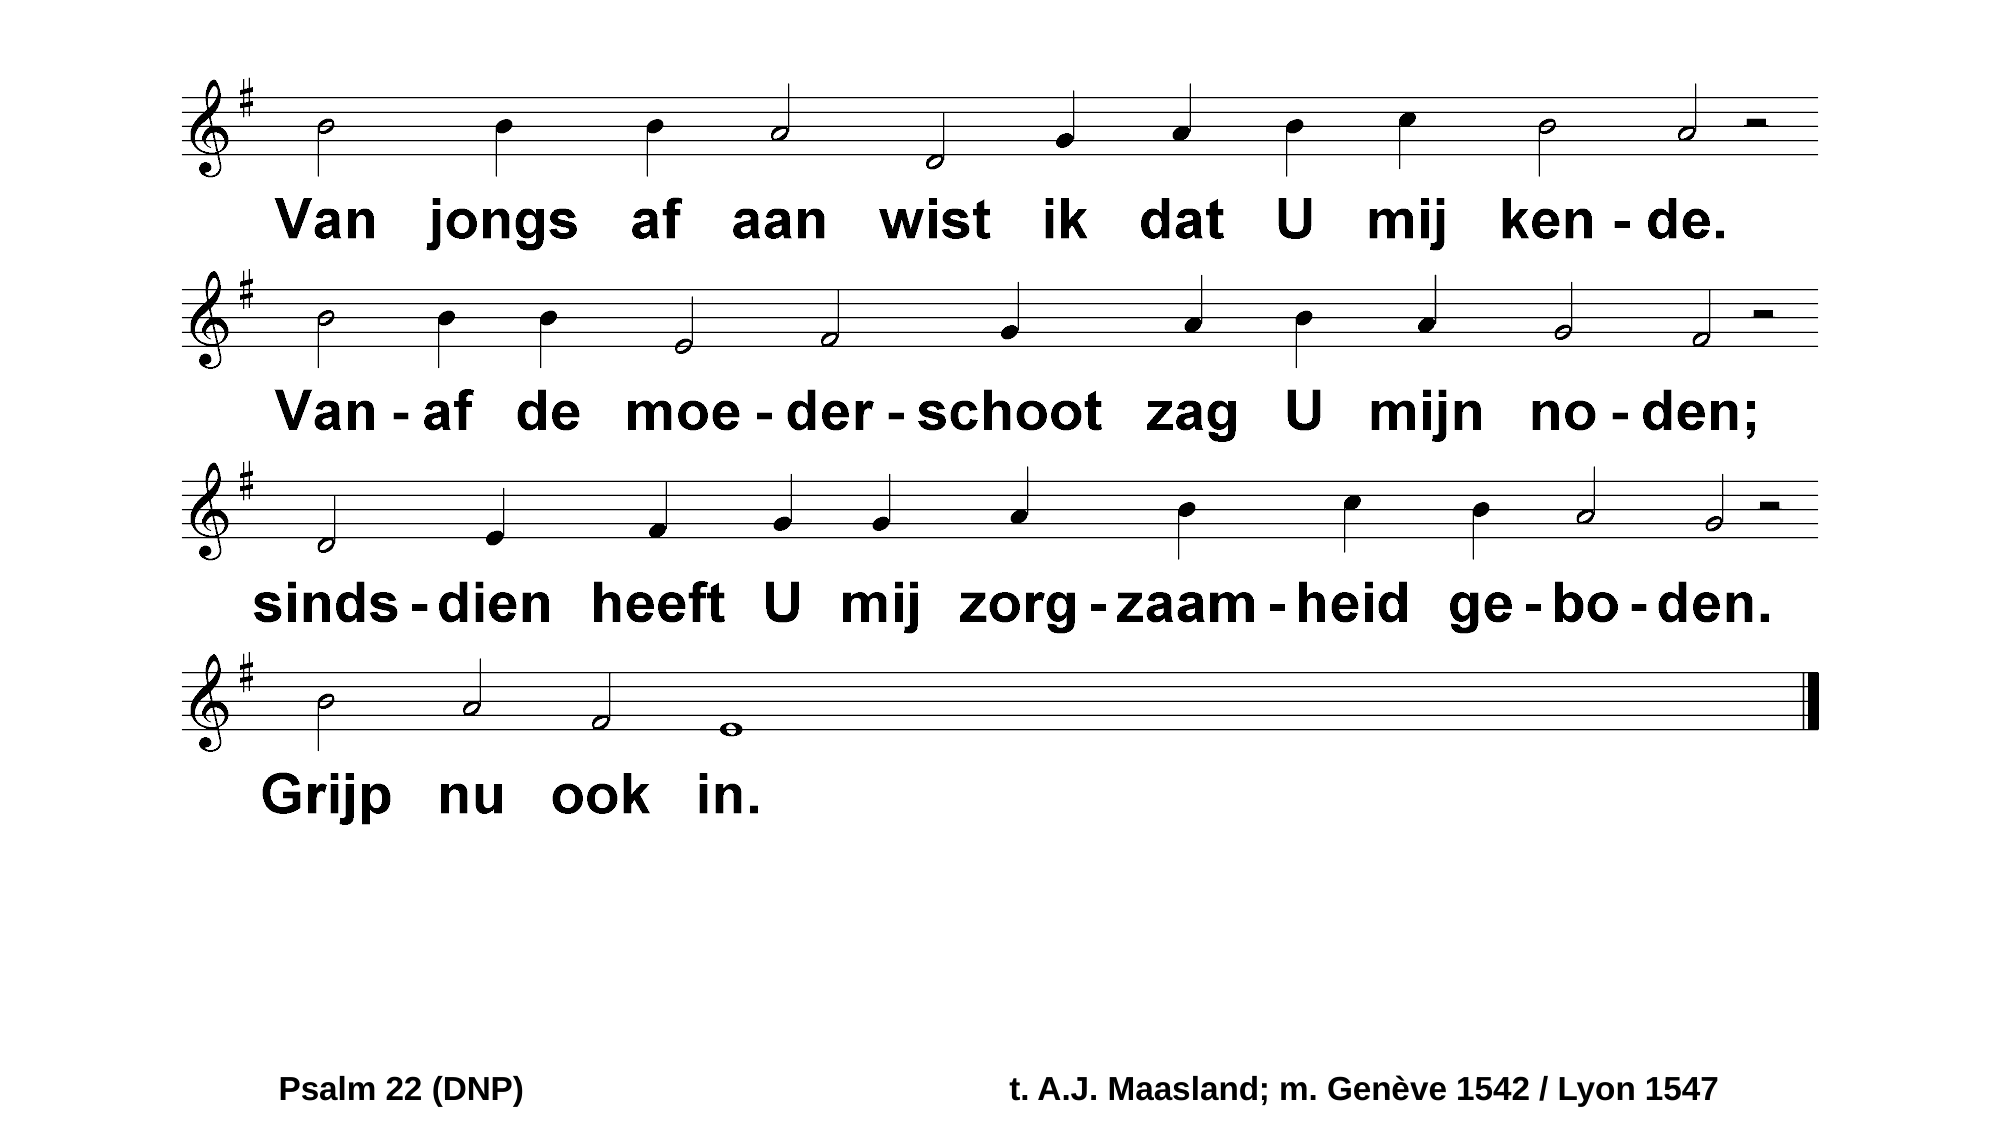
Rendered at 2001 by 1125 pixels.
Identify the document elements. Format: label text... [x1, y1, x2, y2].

text_box Psalm 22 (DNP) t. A.J. Maasland; m. Genève 1542 / Lyon 1547 [263, 1059, 1745, 1115]
picture [166, 62, 1834, 841]
